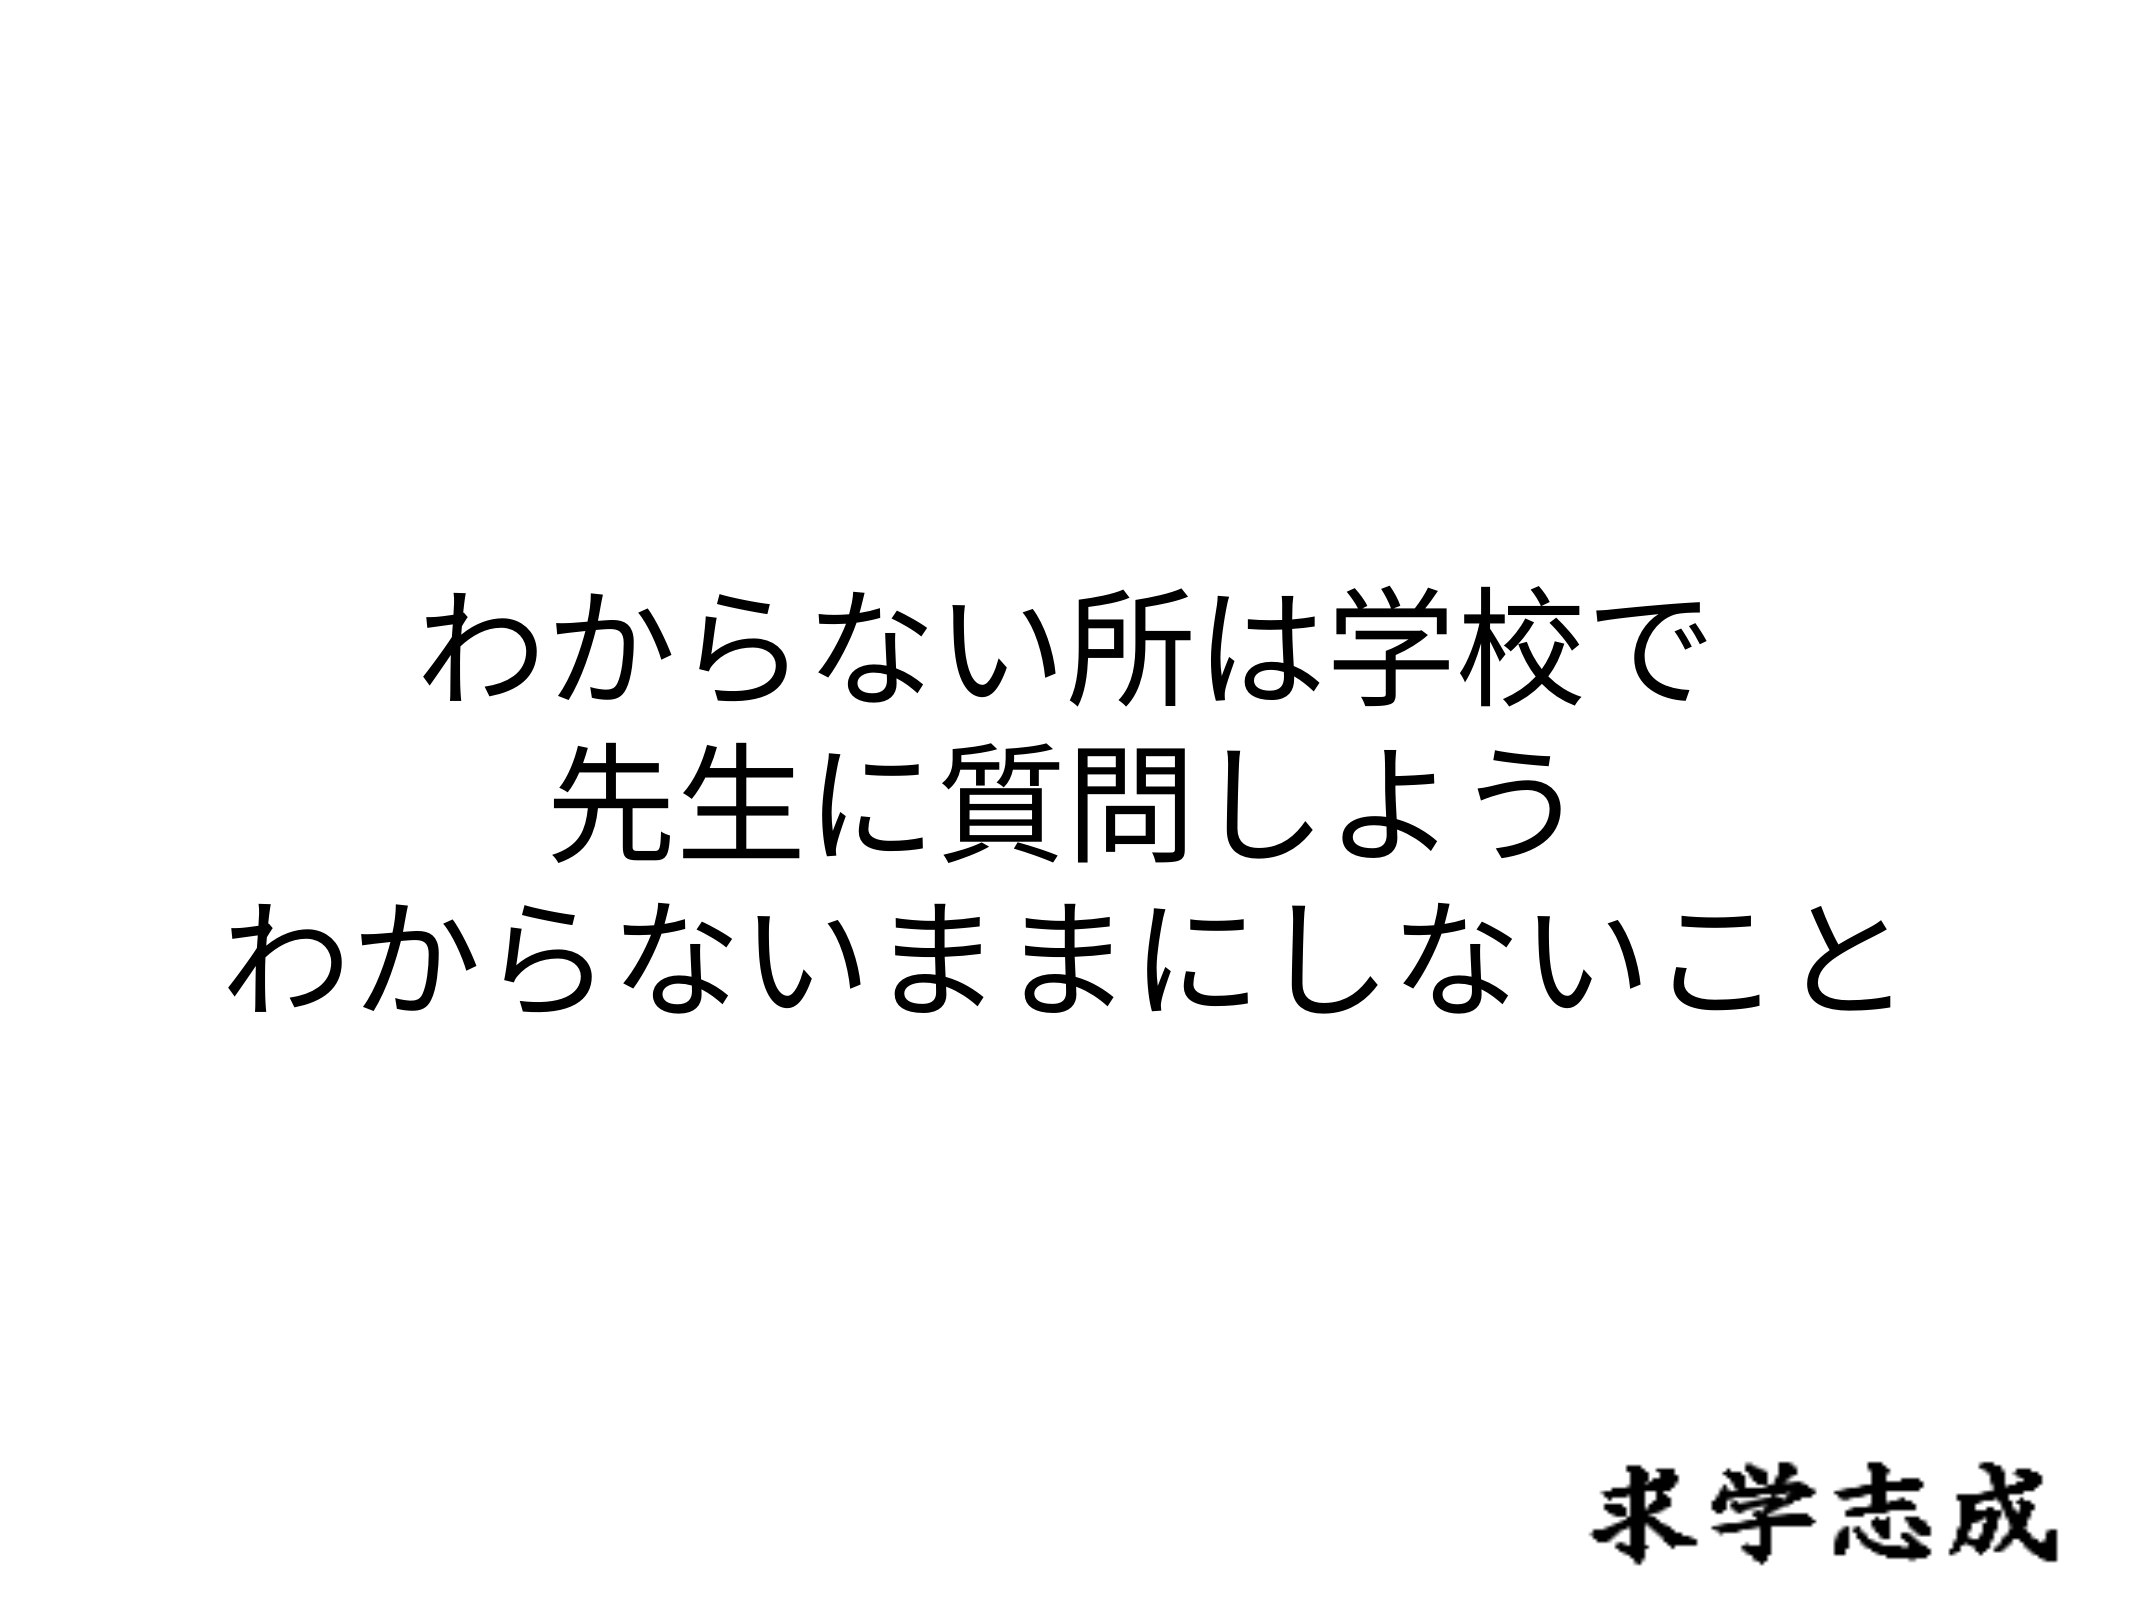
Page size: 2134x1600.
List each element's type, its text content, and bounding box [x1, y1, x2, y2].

picture [1561, 1377, 2088, 1600]
title わからない所は学校で 先生に質問しよう わからないままにしないこと [207, 528, 1926, 1072]
